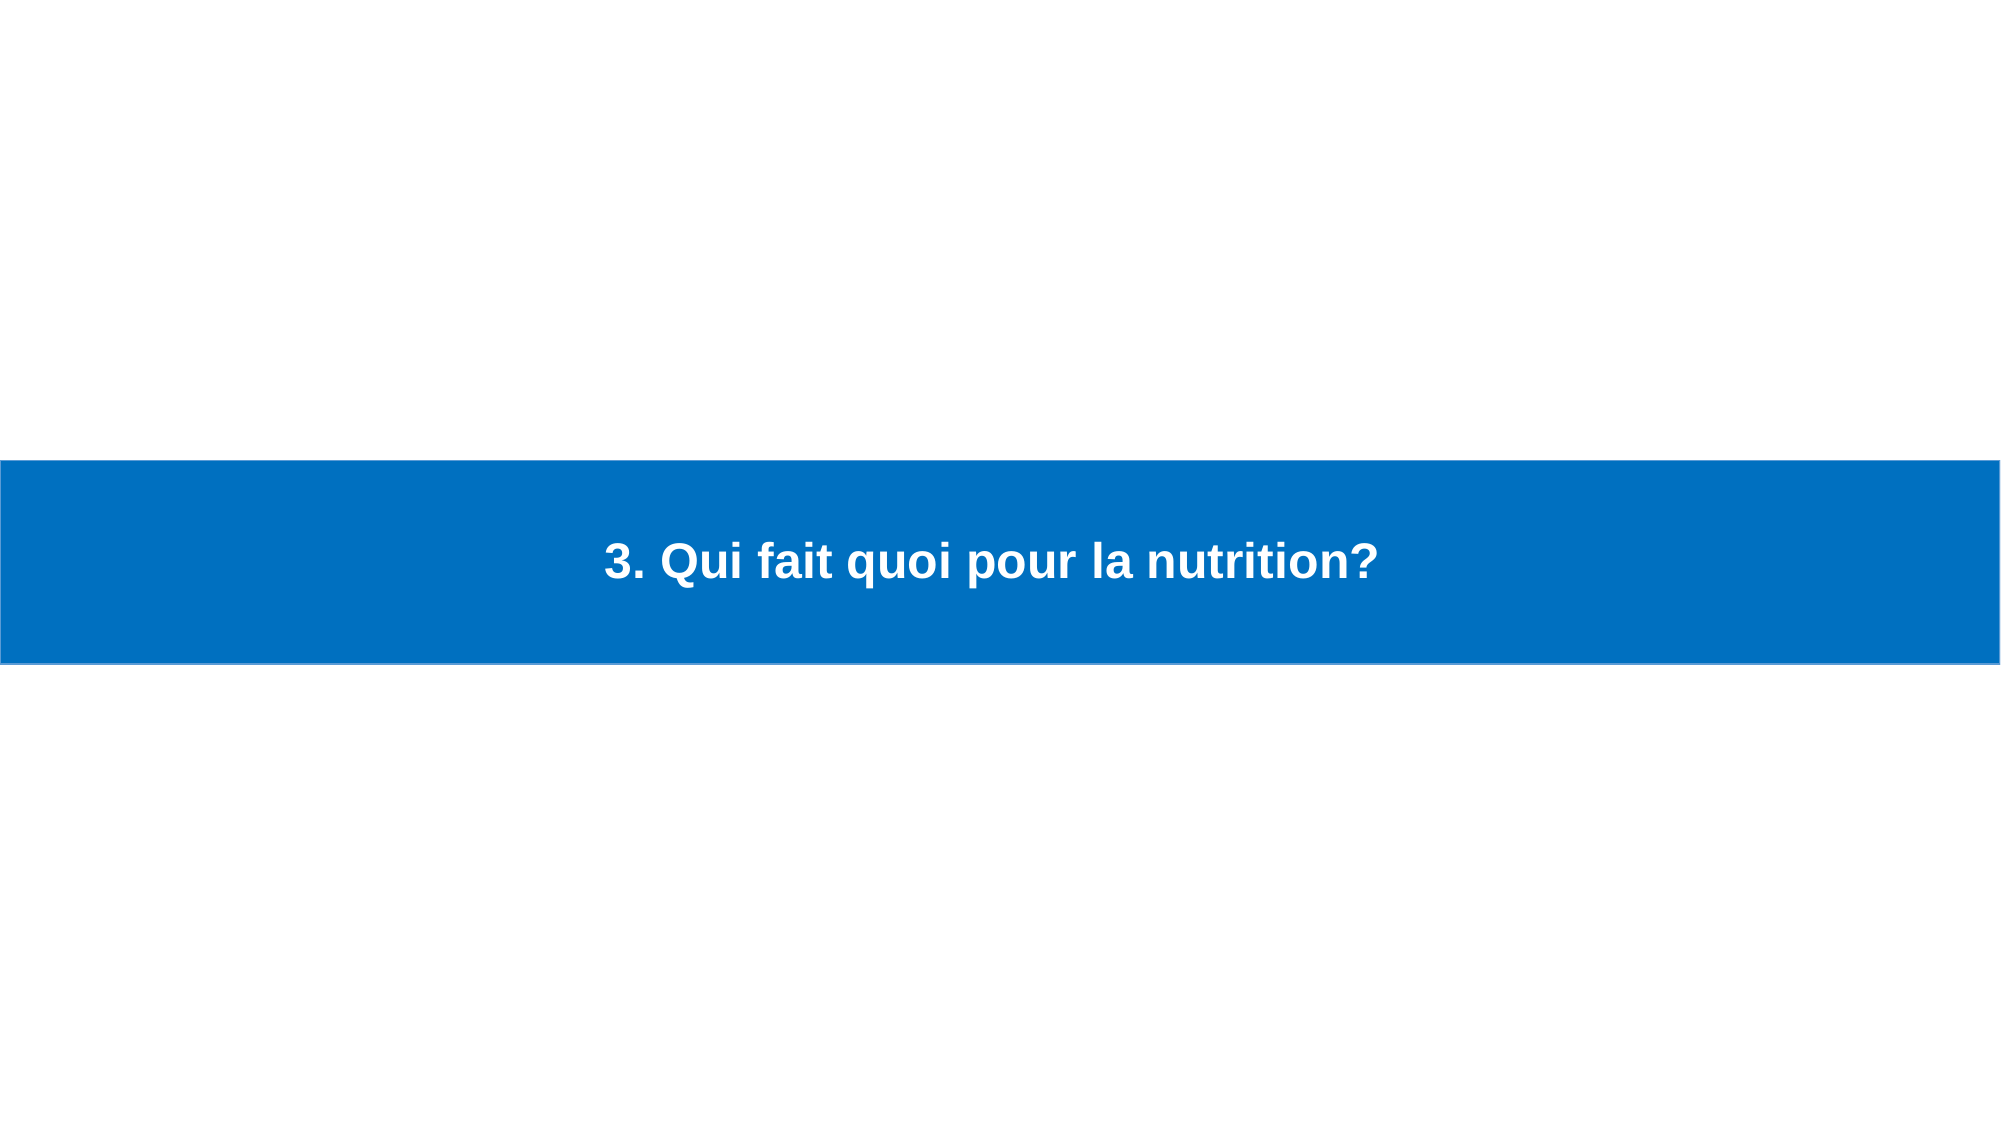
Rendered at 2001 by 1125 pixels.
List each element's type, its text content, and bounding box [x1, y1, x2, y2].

title 3. Qui fait quoi pour la nutrition? [183, 494, 1817, 631]
